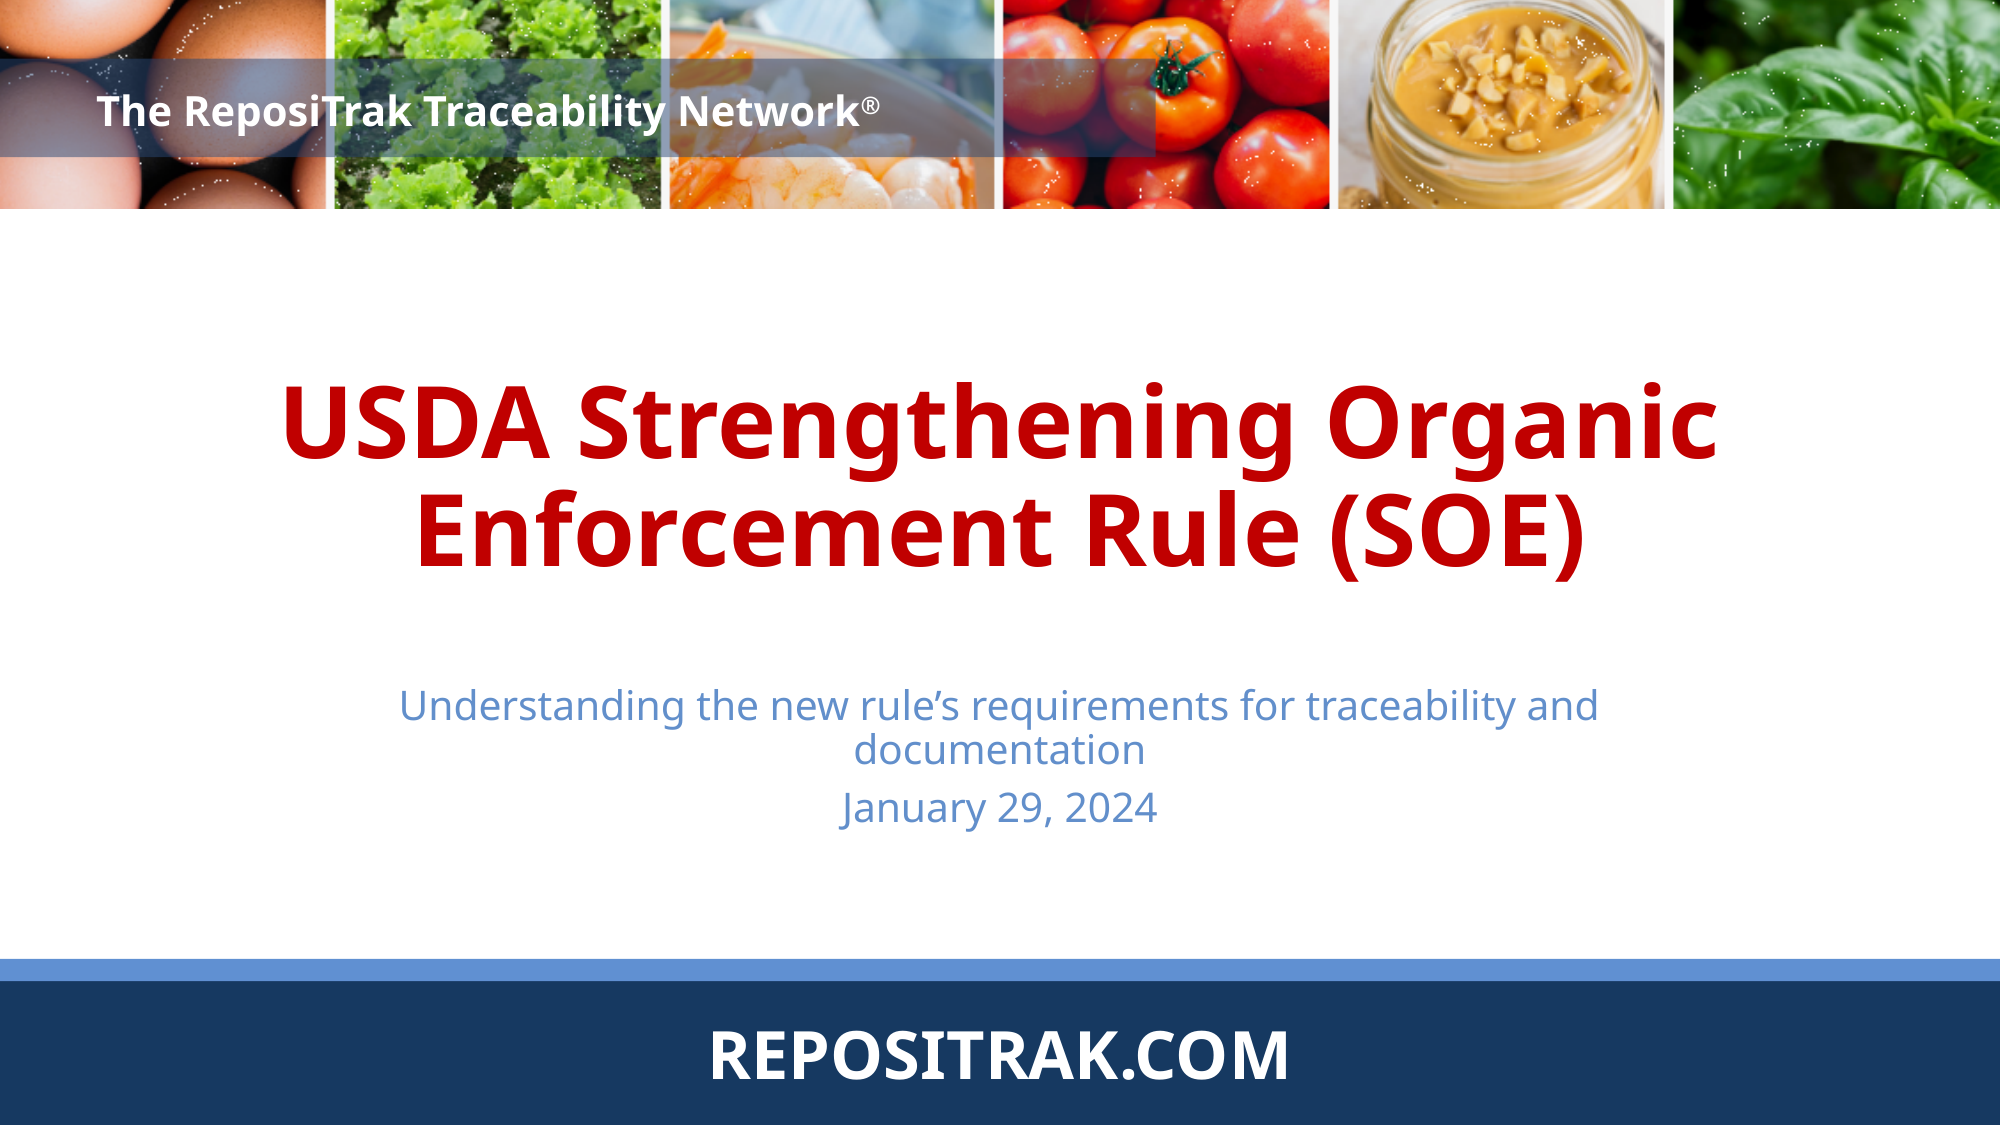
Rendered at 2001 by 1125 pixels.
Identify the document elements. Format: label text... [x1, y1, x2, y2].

picture [0, 0, 2000, 209]
subtitle Understanding the new rule’s requirements for traceability and documentation January 29, 2024 [281, 677, 1719, 840]
title USDA Strengthening Organic Enforcement Rule (SOE) [0, 365, 2000, 618]
